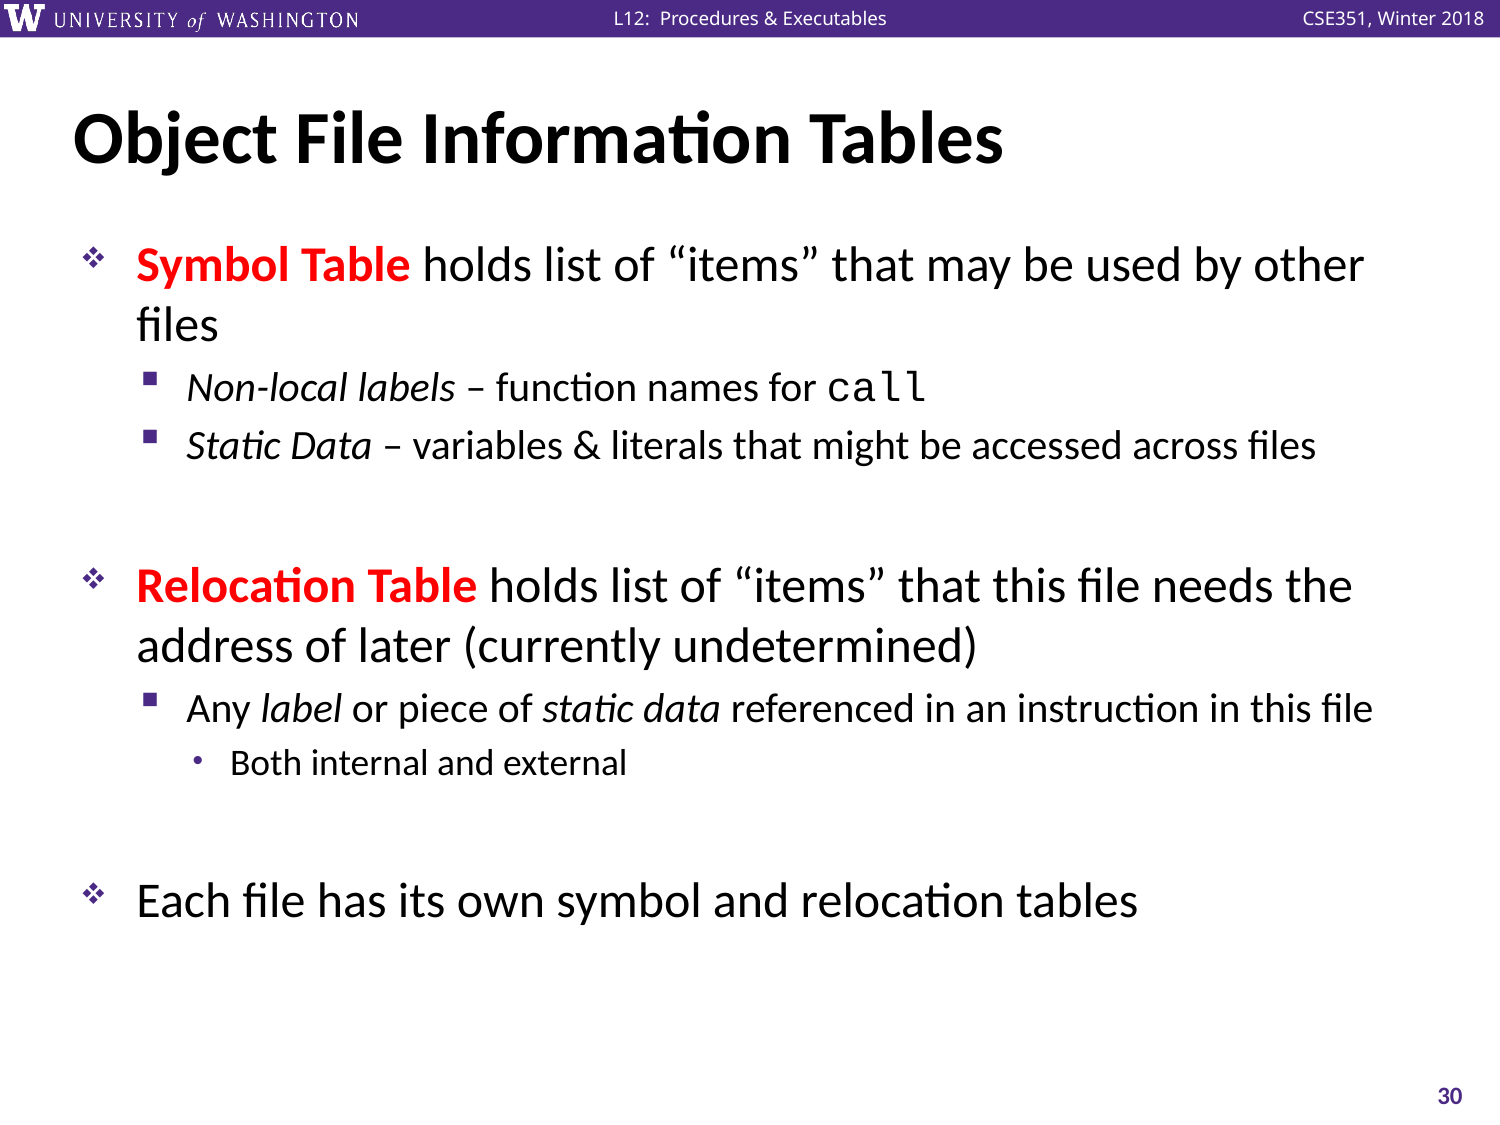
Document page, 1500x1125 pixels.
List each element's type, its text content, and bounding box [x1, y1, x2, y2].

slide_number 30 [1400, 1065, 1500, 1125]
list Symbol Table holds list of “items” that may be used by other files Non-local labels – function names for call Static Data – variables & literals that might be accessed across files Relocation Table holds list of “items” that this file needs the address of later (currently undetermined) Any label or piece of static data referenced in an instruction in this file Both internal and external Each file has its own symbol and relocation tables [64, 223, 1438, 1040]
picture [4, 4, 358, 32]
title Object File Information Tables [58, 71, 1438, 197]
